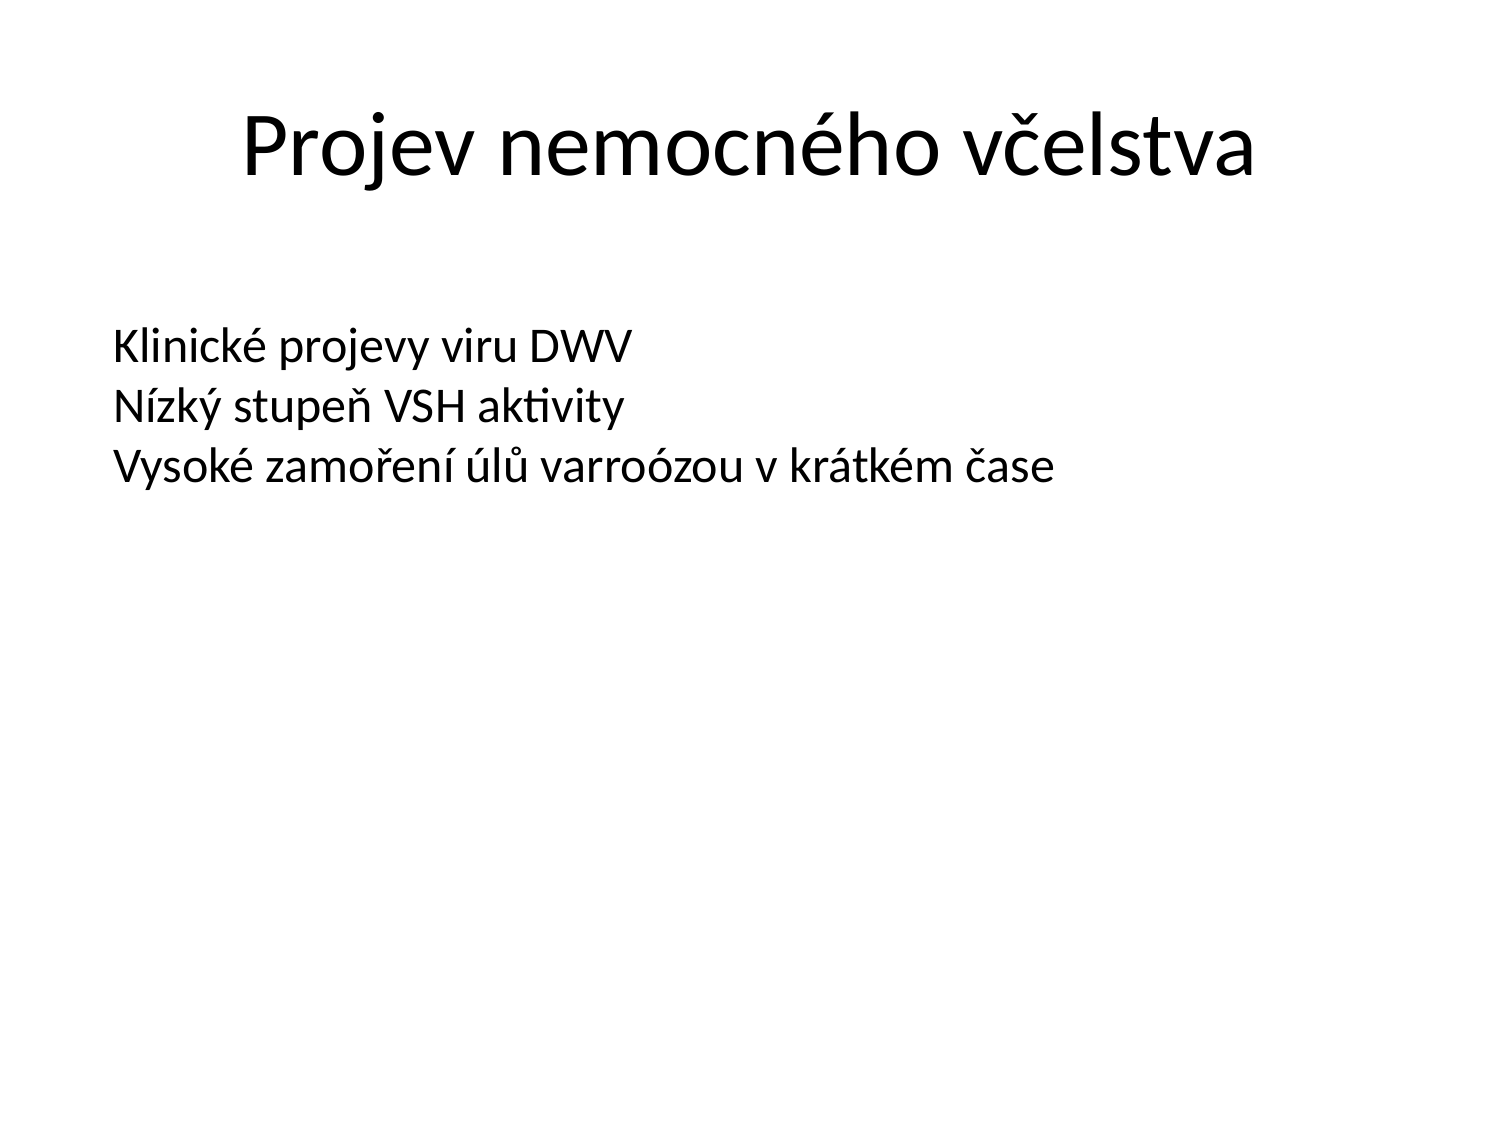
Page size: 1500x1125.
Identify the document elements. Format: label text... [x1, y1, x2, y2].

title Projev nemocného včelstva [75, 45, 1425, 233]
text_box Klinické projevy viru DWV Nízký stupeň VSH aktivity Vysoké zamoření úlů varroózou v krátkém čase [98, 304, 1071, 500]
